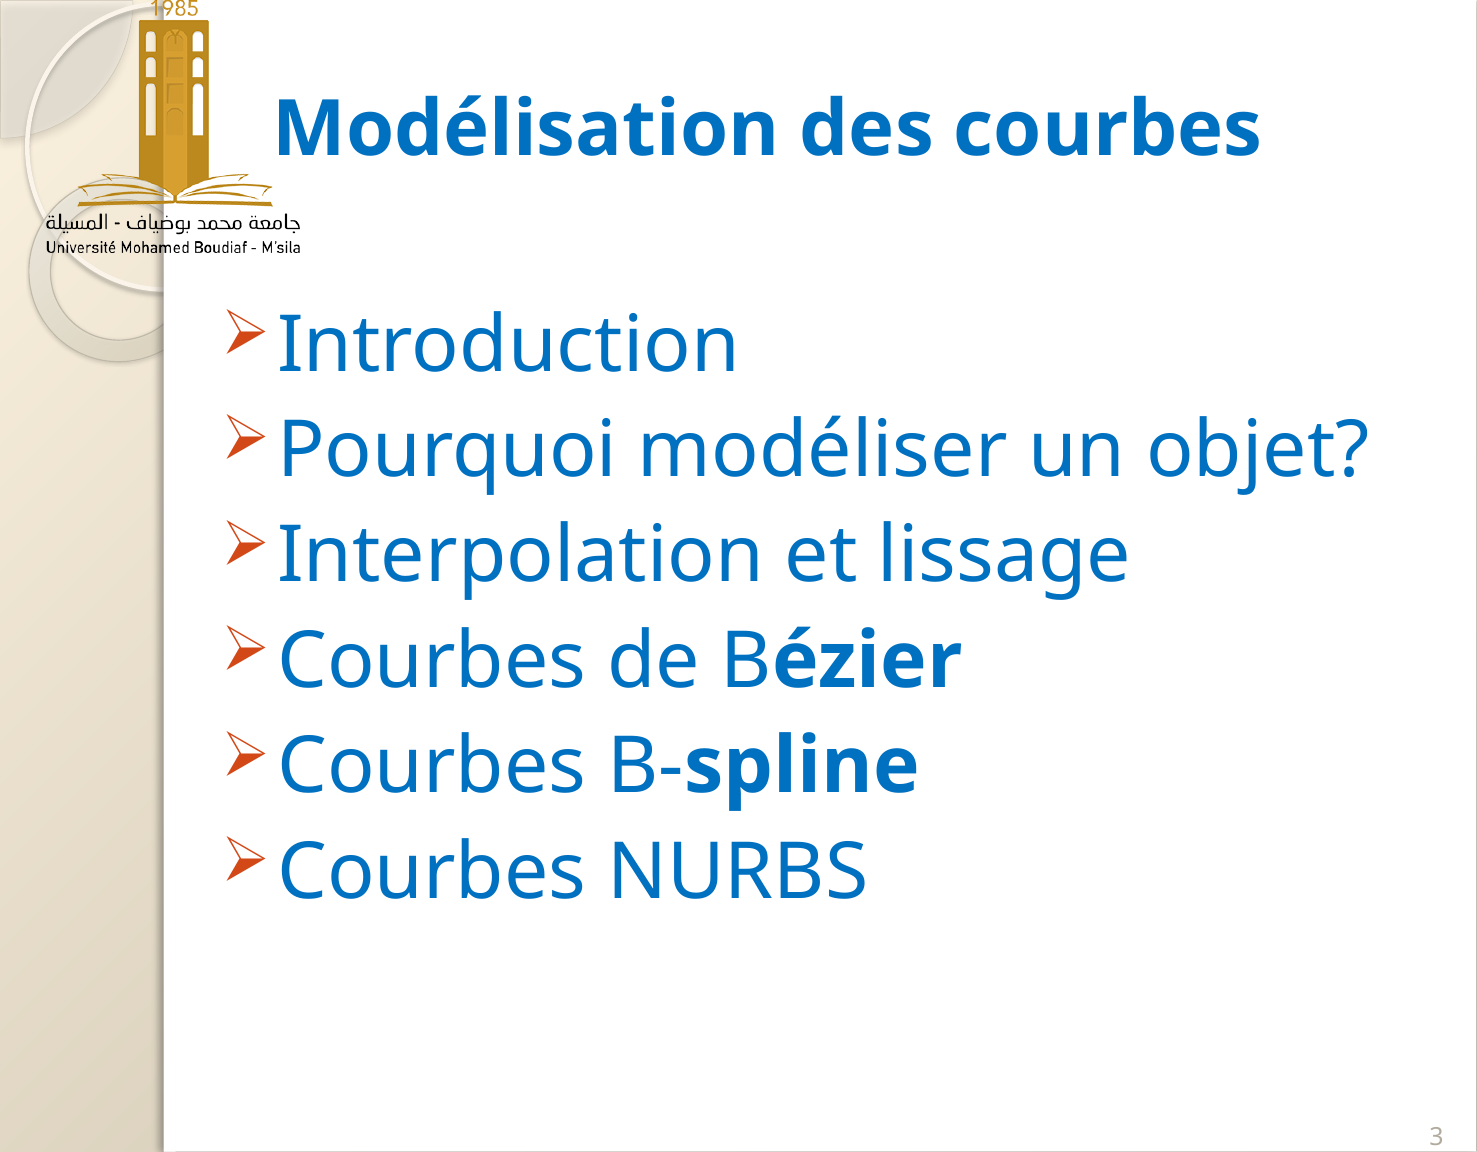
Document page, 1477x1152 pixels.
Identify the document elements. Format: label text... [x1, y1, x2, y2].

list Introduction Pourquoi modéliser un objet? Interpolation et lissage Courbes de Bézier Courbes B-spline Courbes NURBS [206, 284, 1437, 929]
title Modélisation des courbes [306, 36, 1430, 213]
slide_number 3 [1406, 1090, 1467, 1152]
picture [46, 0, 300, 253]
